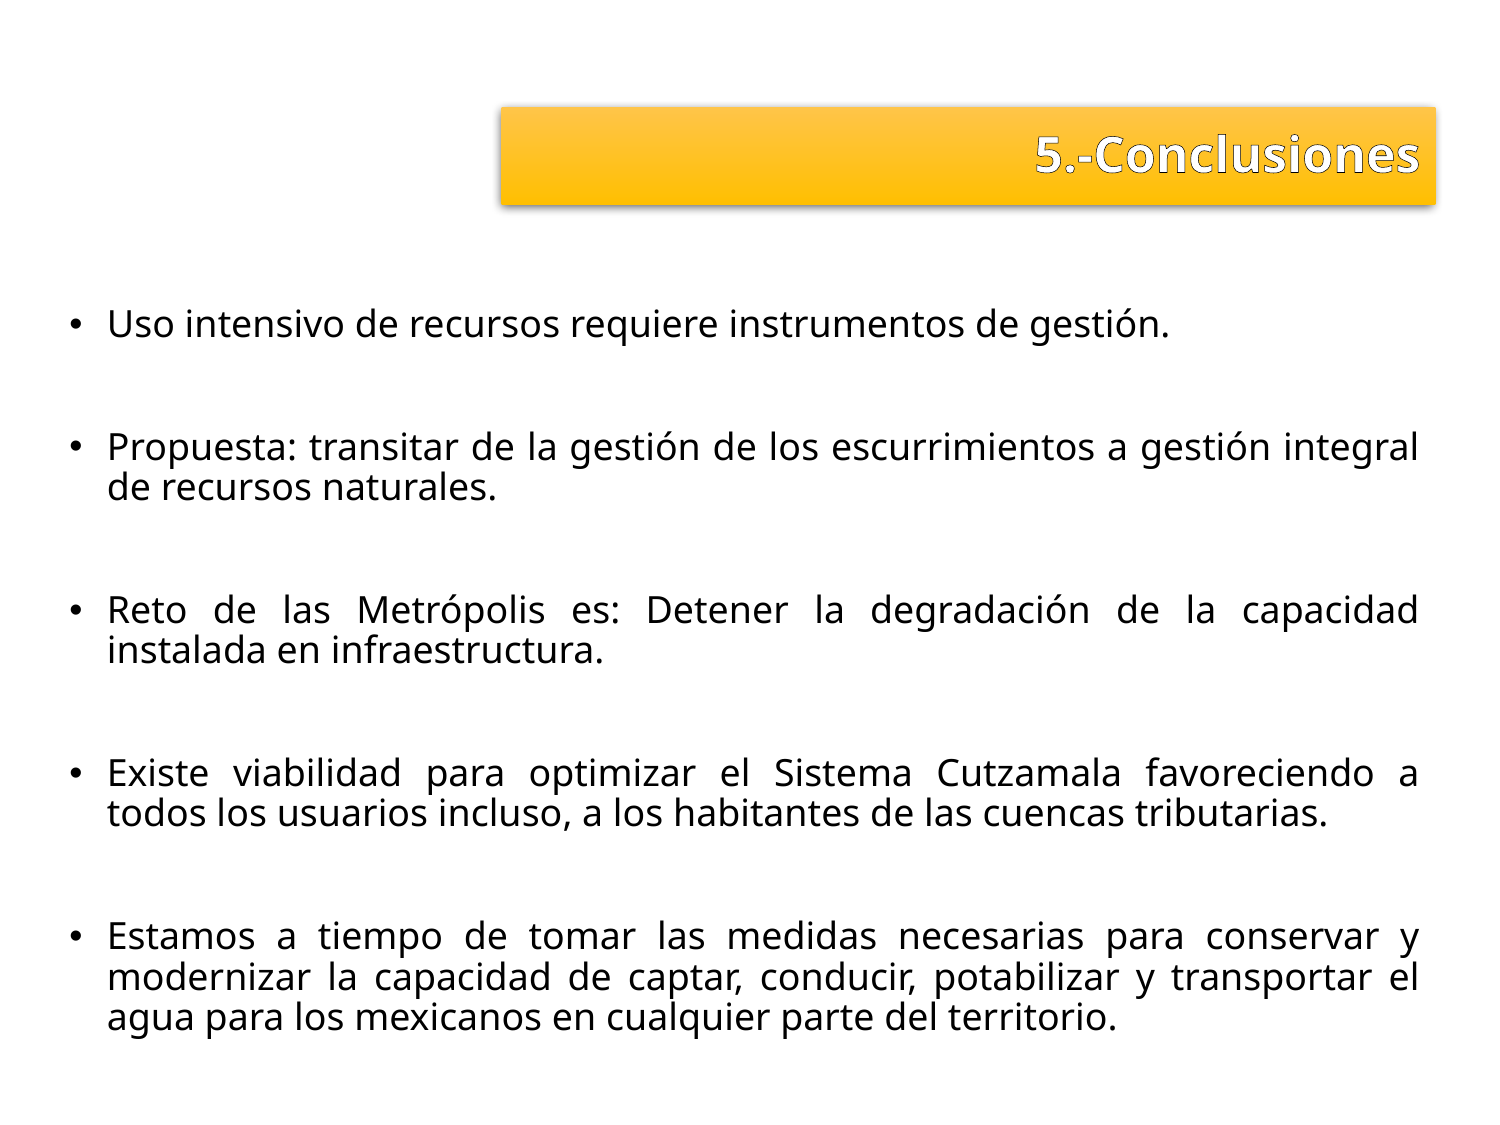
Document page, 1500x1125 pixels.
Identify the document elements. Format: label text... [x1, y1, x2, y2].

text_box 5.-Conclusiones [501, 107, 1436, 205]
text_box Uso intensivo de recursos requiere instrumentos de gestión. Propuesta: transitar de la gestión de los escurrimientos a gestión integral de recursos naturales. Reto de las Metrópolis es: Detener la degradación de la capacidad instalada en infraestructura. Existe viabilidad para optimizar el Sistema Cutzamala favoreciendo a todos los usuarios incluso, a los habitantes de las cuencas tributarias. Estamos a tiempo de tomar las medidas necesarias para conservar y modernizar la capacidad de captar, conducir, potabilizar y transportar el agua para los mexicanos en cualquier parte del territorio. [54, 298, 1436, 1046]
